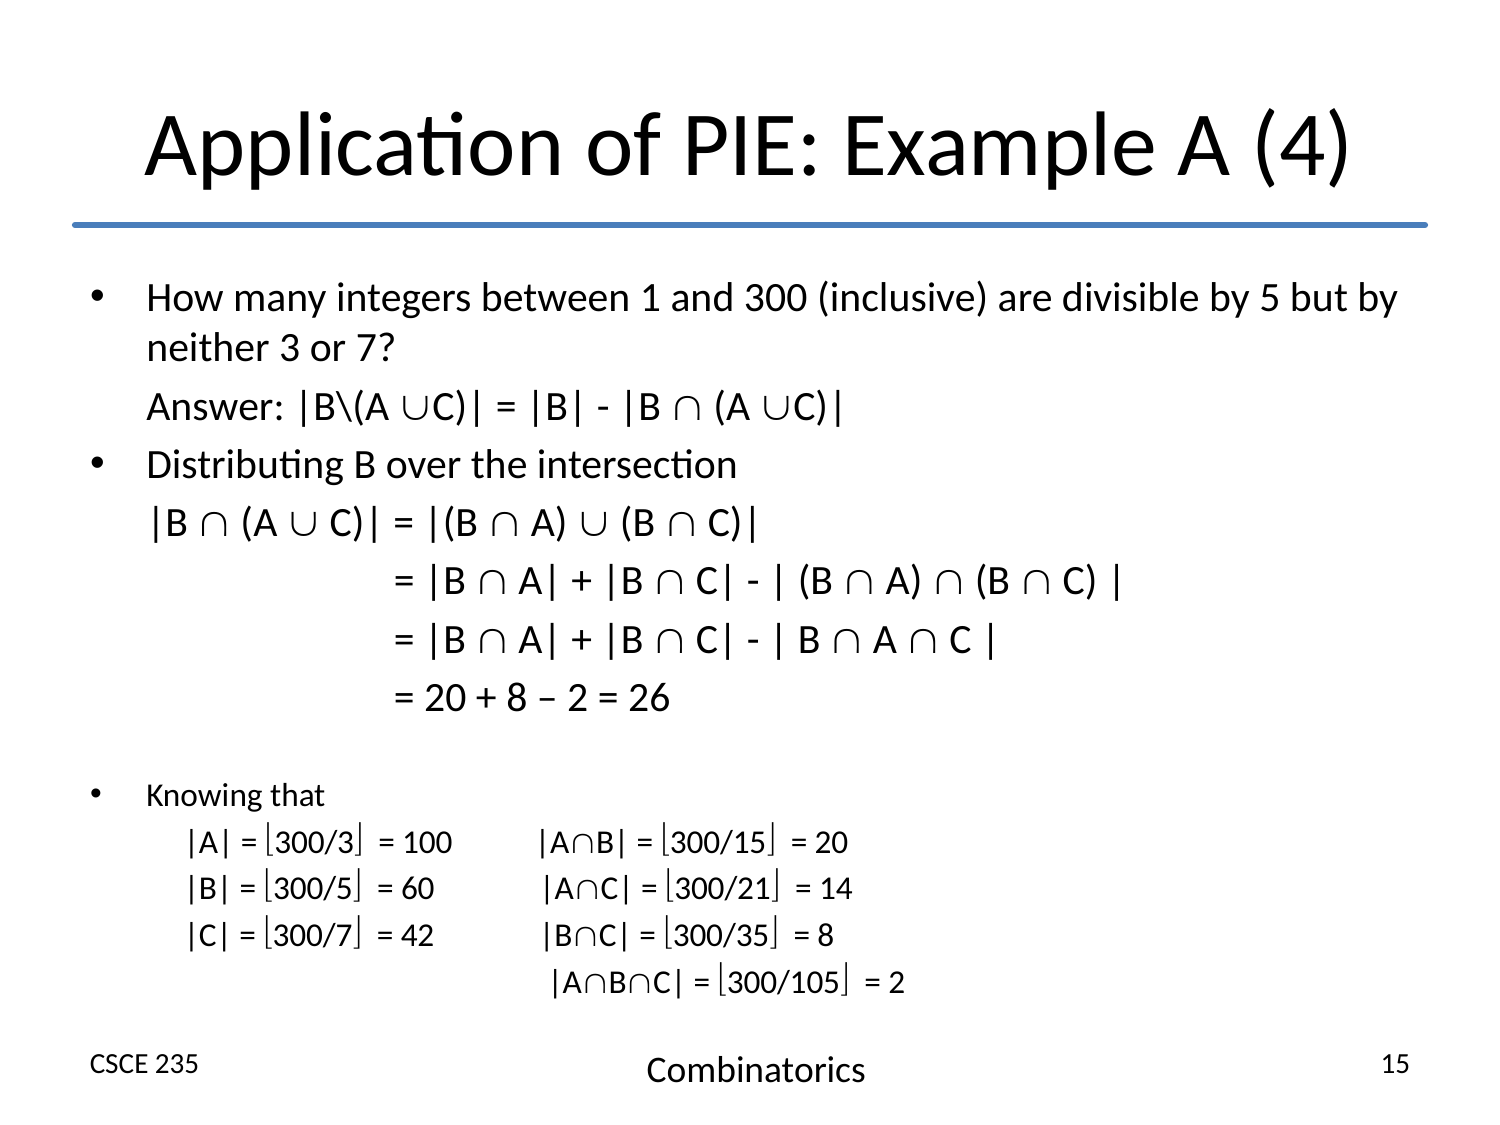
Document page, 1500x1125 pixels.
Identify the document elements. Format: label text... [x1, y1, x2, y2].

list How many integers between 1 and 300 (inclusive) are divisible by 5 but by neither 3 or 7? Answer: |B\(A C)| = |B| - |B  (A C)| Distributing B over the intersection |B  (A  C)| = |(B  A)  (B  C)| = |B  A| + |B  C| - | (B  A)  (B  C) | = |B  A| + |B  C| - | B  A  C | = 20 + 8 – 2 = 26 Knowing that |A| = 300/3 = 100 |AB| = 300/15 = 20 |B| = 300/5 = 60 |AC| = 300/21 = 14 |C| = 300/7 = 42 |BC| = 300/35 = 8 |ABC| = 300/105 = 2 [75, 262, 1425, 1005]
title Application of PIE: Example A (4) [75, 45, 1425, 233]
